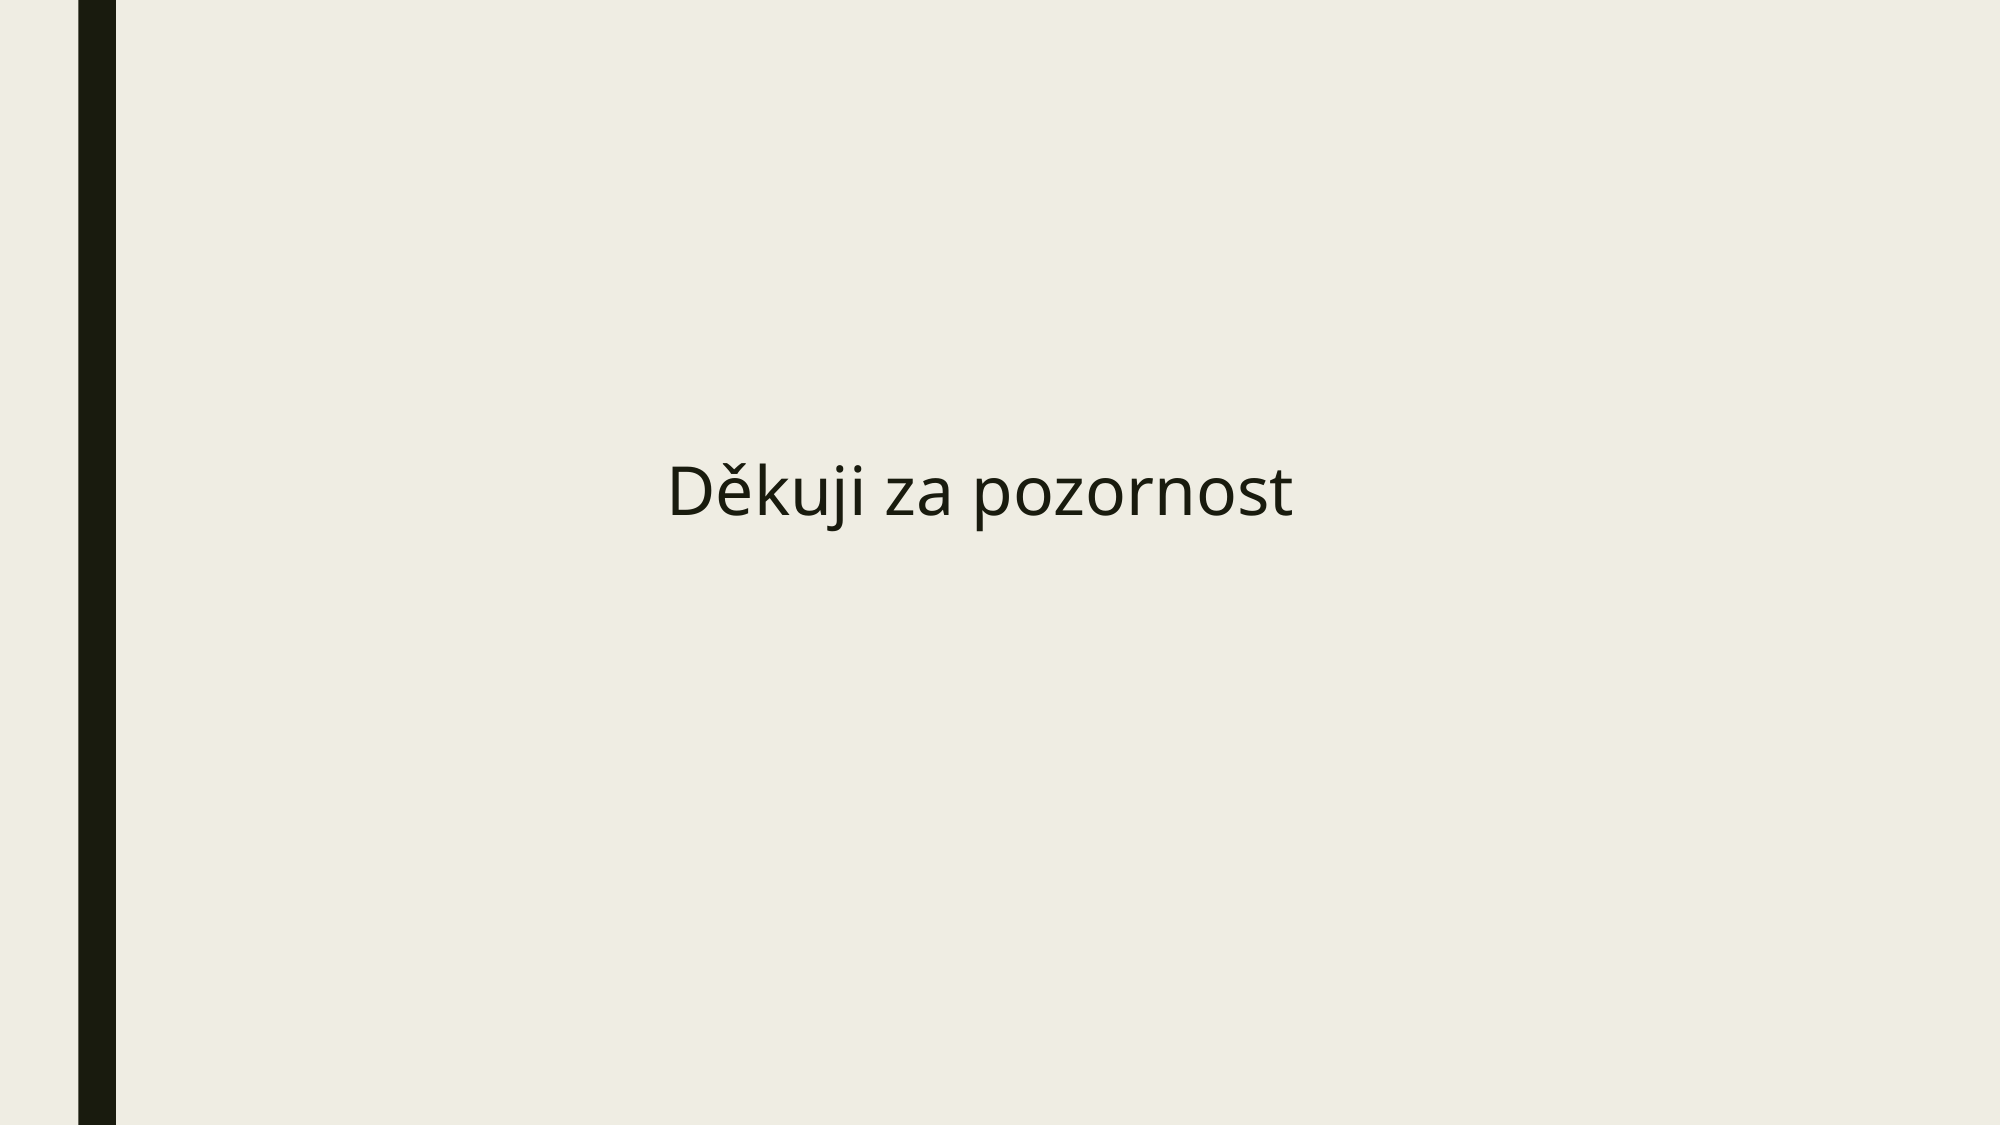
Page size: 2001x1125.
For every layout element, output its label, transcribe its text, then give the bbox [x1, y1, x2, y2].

title Děkuji za pozornost [651, 450, 2000, 694]
